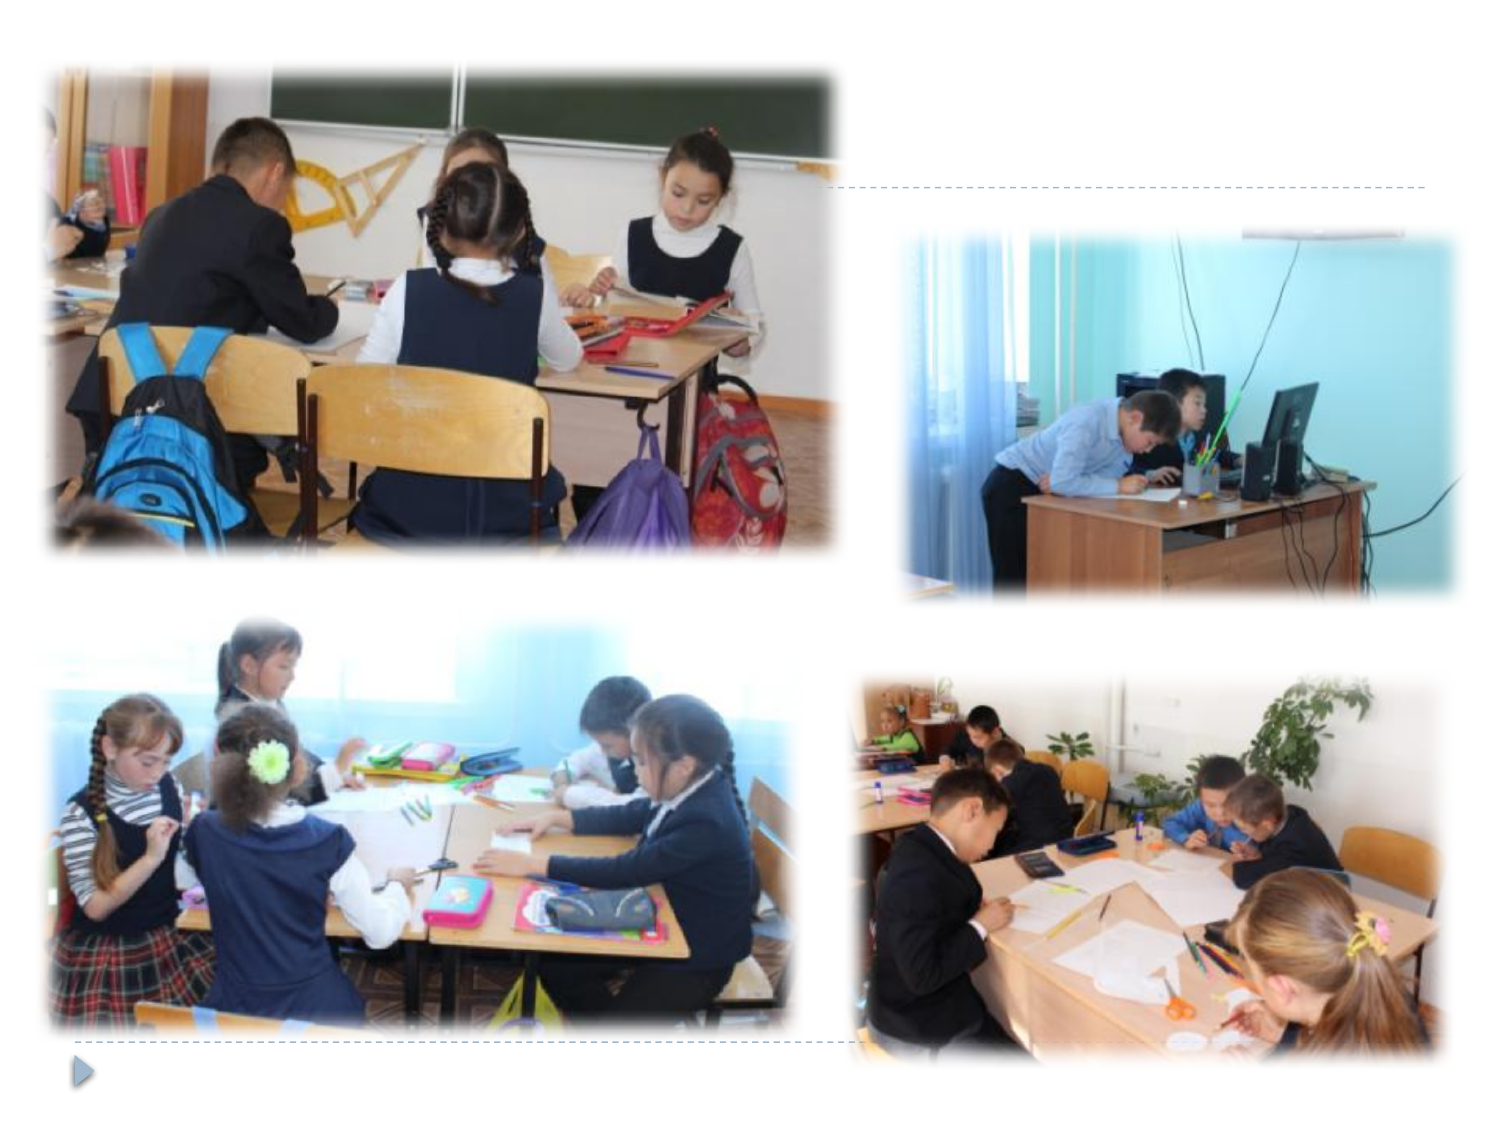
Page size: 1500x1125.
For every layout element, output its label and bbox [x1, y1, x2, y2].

picture [890, 222, 1471, 610]
picture [34, 609, 804, 1044]
picture [843, 667, 1456, 1071]
picture [34, 58, 849, 567]
